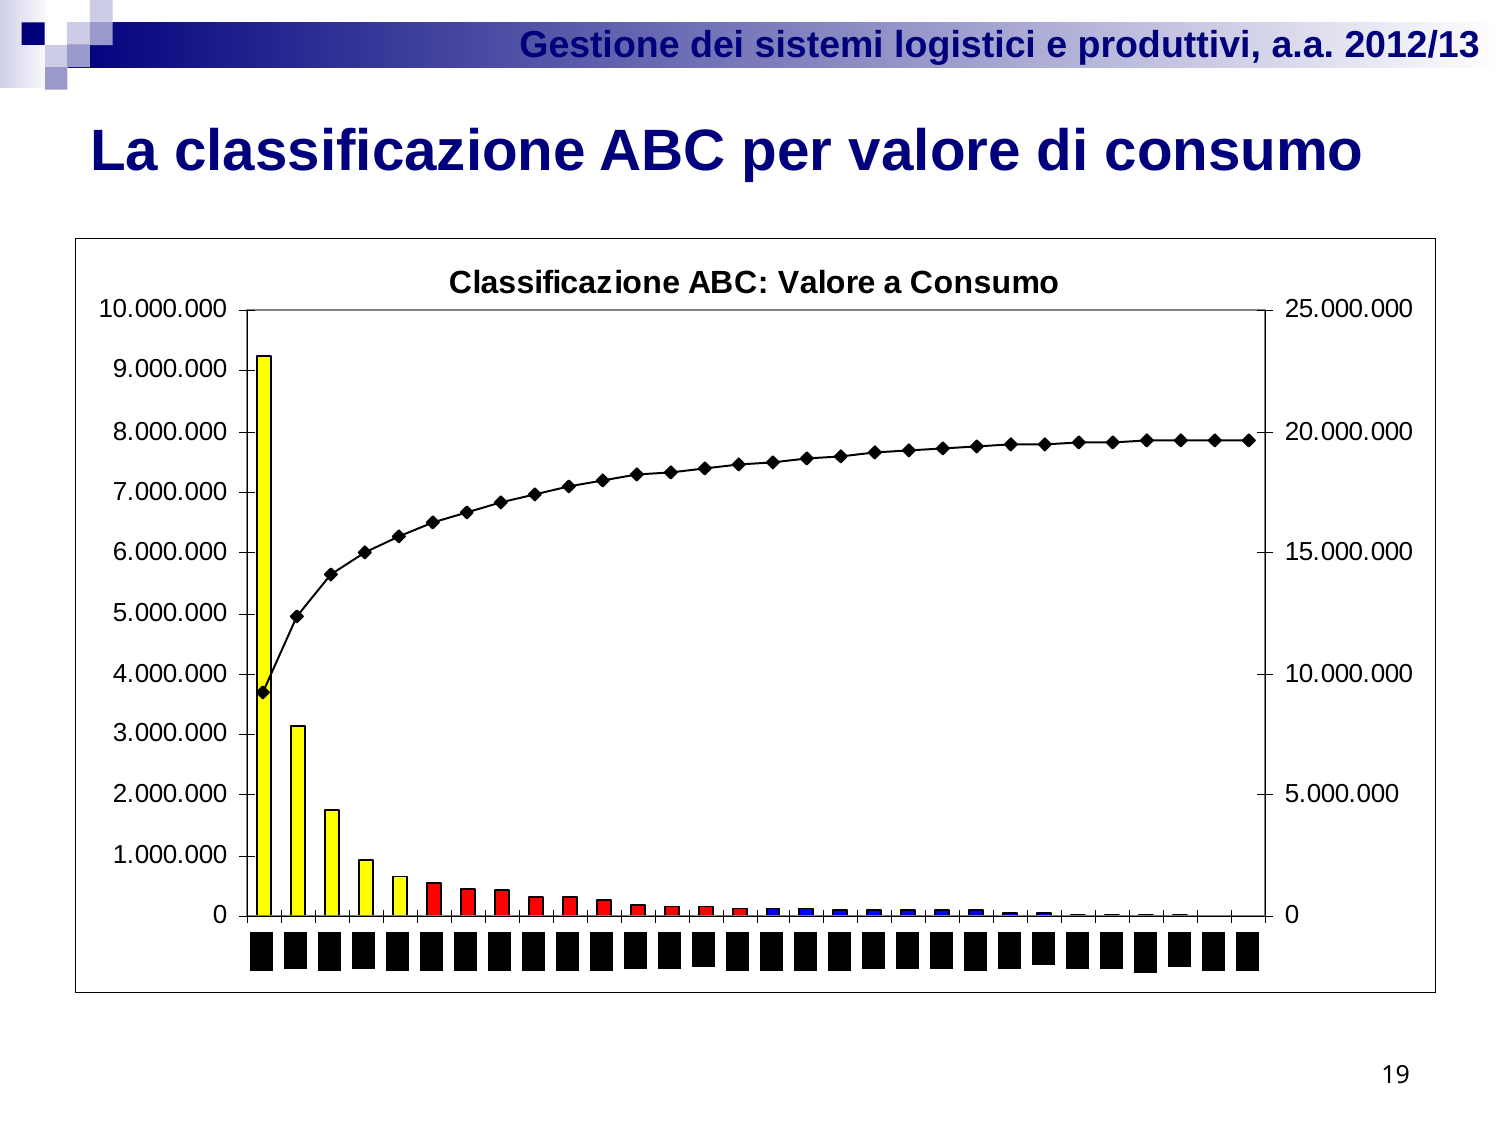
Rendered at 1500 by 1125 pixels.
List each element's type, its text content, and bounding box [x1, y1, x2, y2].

slide_number 19 [1074, 1024, 1426, 1101]
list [64, 228, 1447, 1003]
title La classificazione ABC per valore di consumo [74, 74, 1426, 221]
